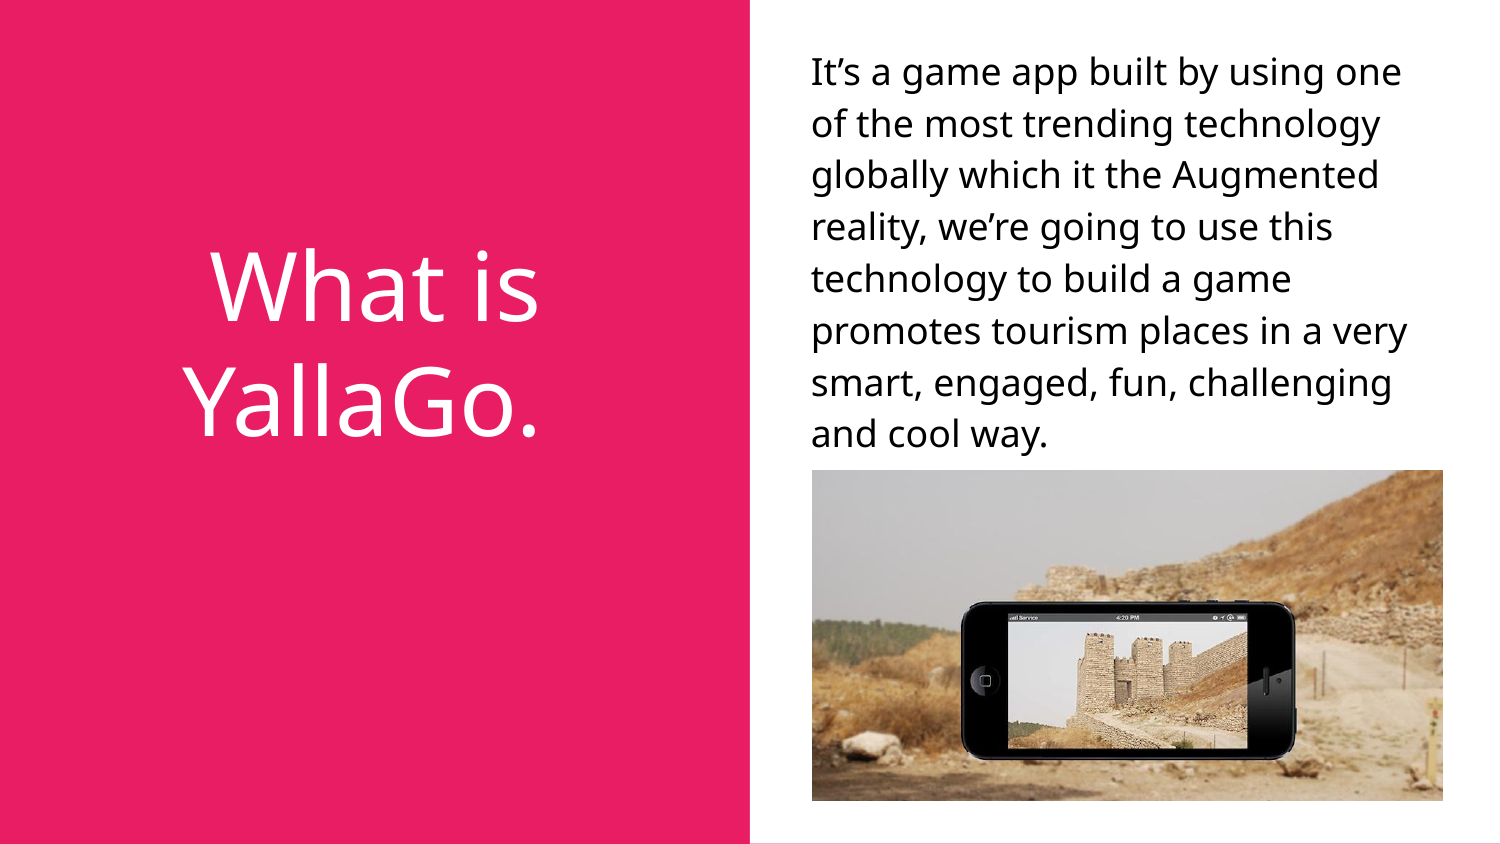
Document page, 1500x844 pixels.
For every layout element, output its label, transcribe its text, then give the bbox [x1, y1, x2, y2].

picture [812, 470, 1443, 801]
title What is YallaGo. [43, 270, 708, 471]
list It’s a game app built by using one of the most trending technology globally which it the Augmented reality, we’re going to use this technology to build a game promotes tourism places in a very smart, engaged, fun, challenging and cool way. [795, 16, 1460, 481]
